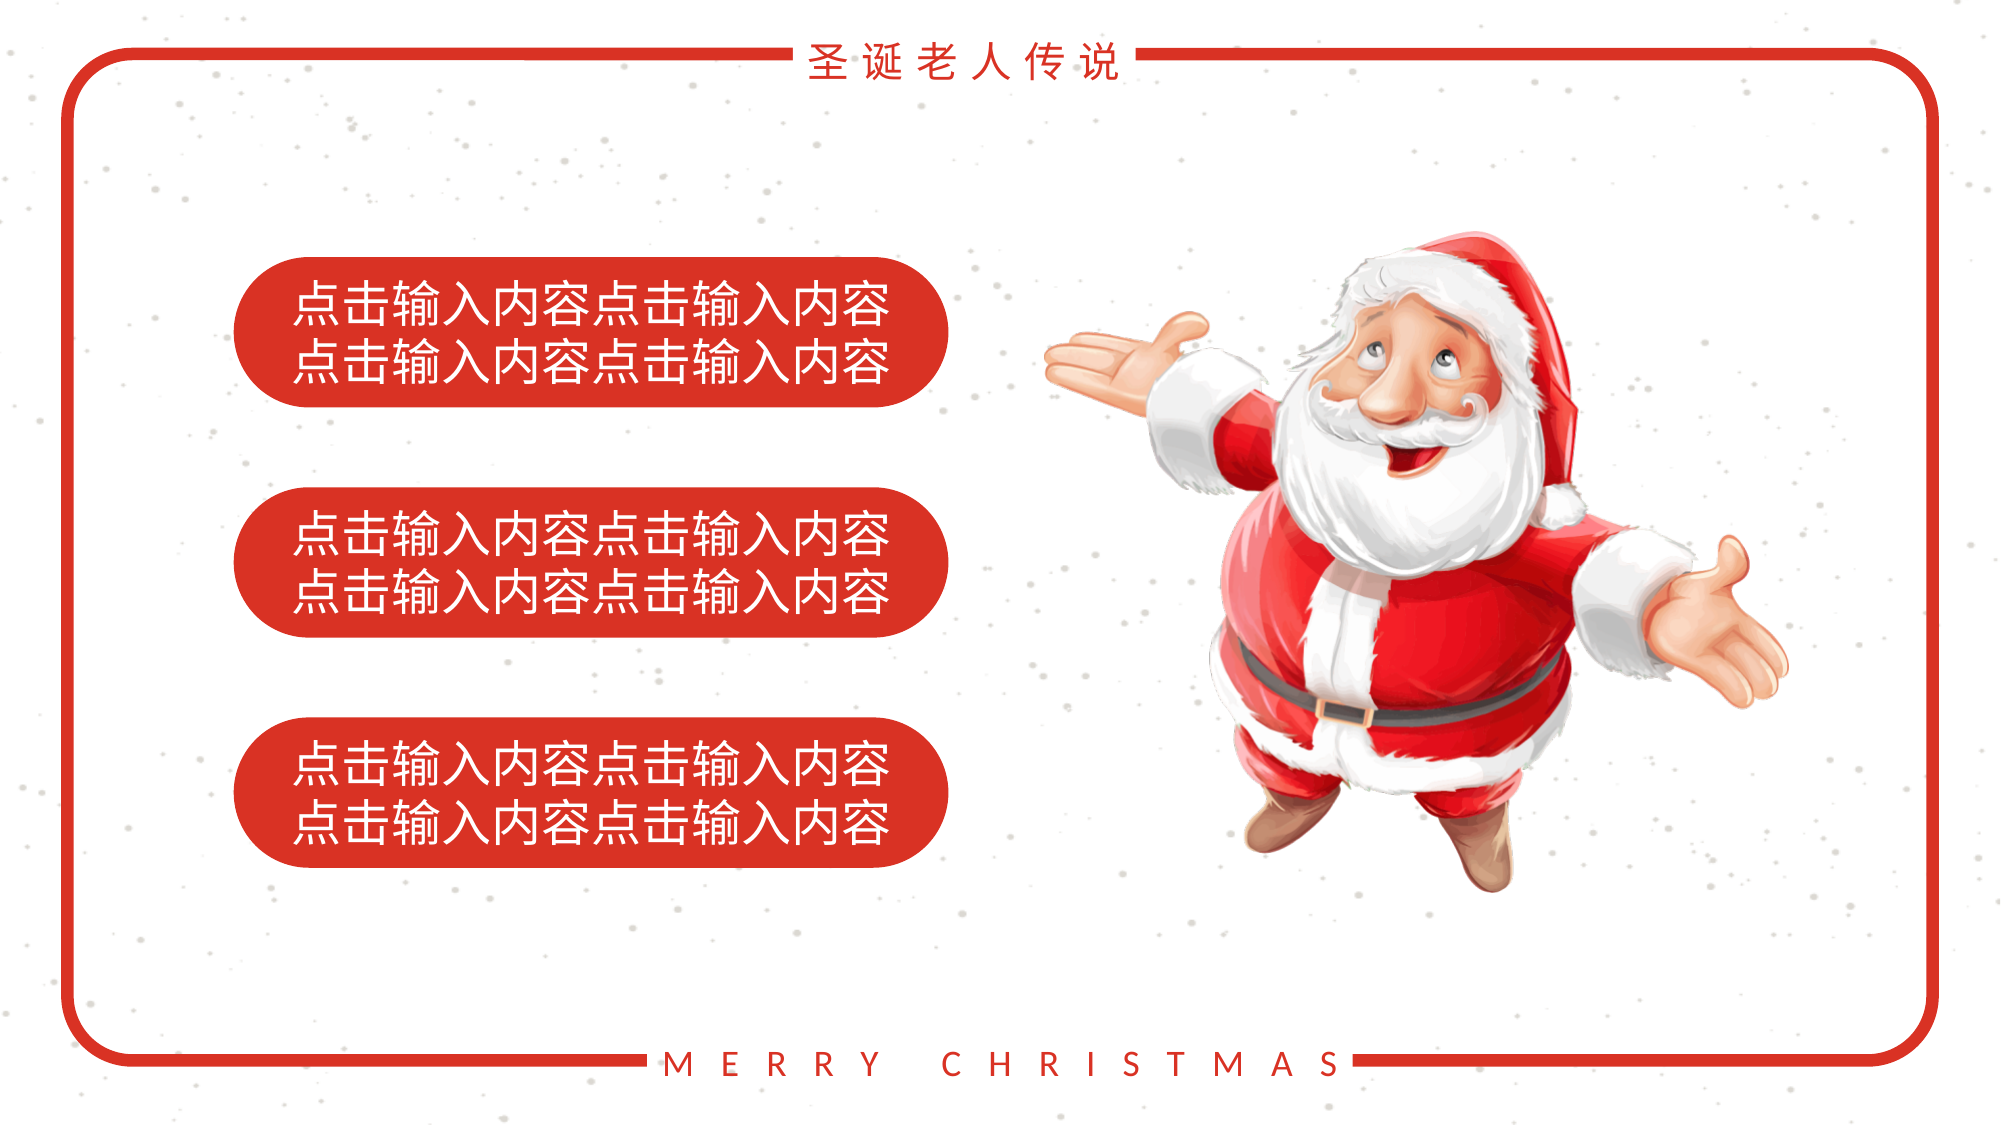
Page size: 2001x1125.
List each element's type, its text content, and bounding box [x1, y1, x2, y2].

text_box MERRY CHRISTMAS [647, 1031, 1353, 1092]
picture [0, 0, 2001, 1125]
text_box 圣诞老人传说 [792, 27, 1136, 93]
text_box [66, 52, 1934, 1062]
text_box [233, 717, 949, 868]
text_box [233, 257, 949, 408]
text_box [233, 487, 949, 638]
